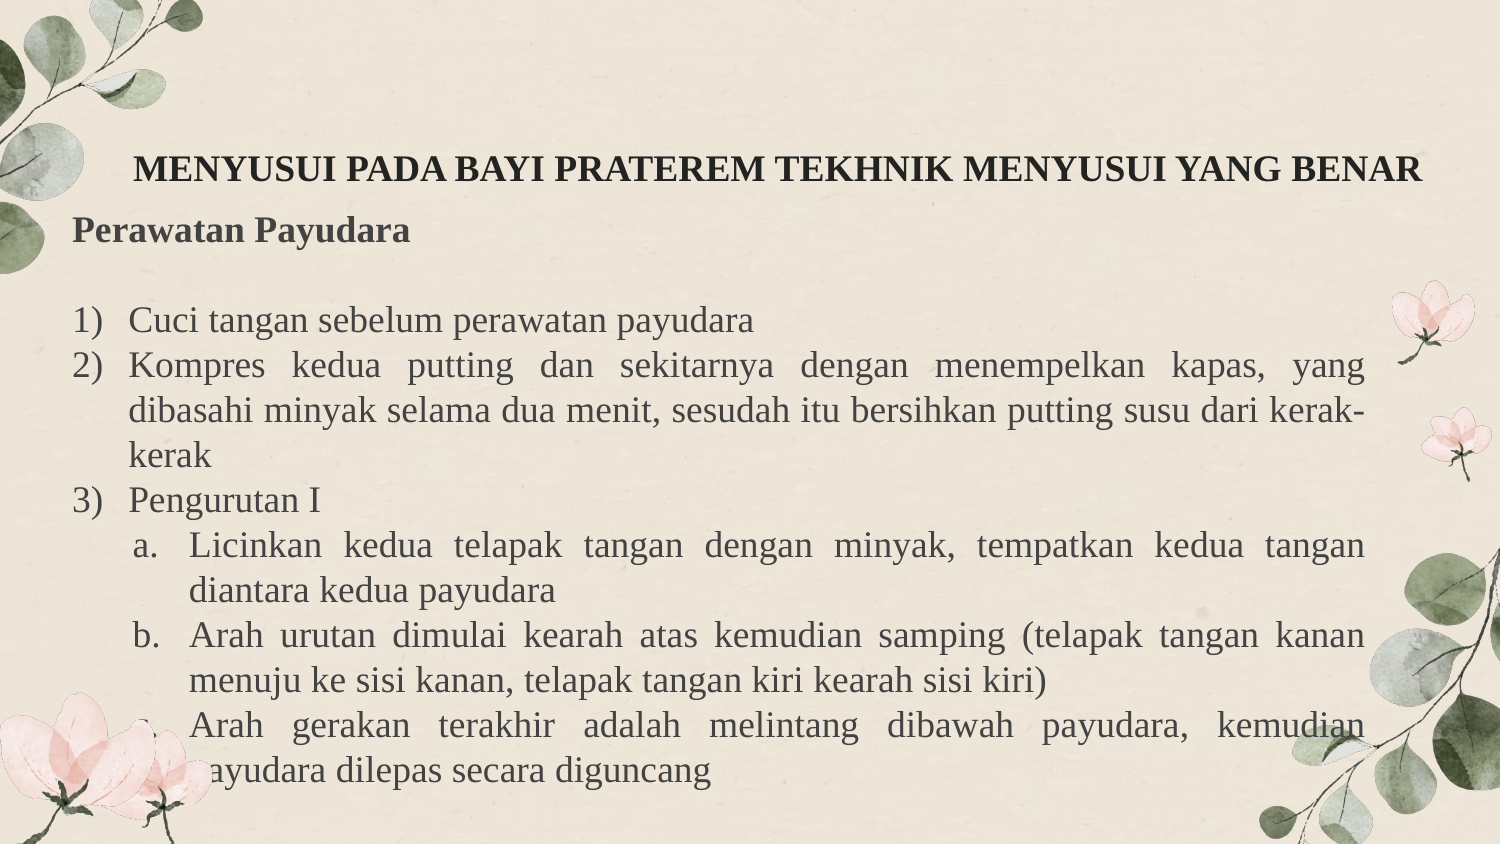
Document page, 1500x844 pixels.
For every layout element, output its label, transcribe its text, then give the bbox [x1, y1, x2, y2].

picture [0, 0, 1500, 844]
list Perawatan Payudara Cuci tangan sebelum perawatan payudara Kompres kedua putting dan sekitarnya dengan menempelkan kapas, yang dibasahi minyak selama dua menit, sesudah itu bersihkan putting susu dari kerak-kerak Pengurutan I Licinkan kedua telapak tangan dengan minyak, tempatkan kedua tangan diantara kedua payudara Arah urutan dimulai kearah atas kemudian samping (telapak tangan kanan menuju ke sisi kanan, telapak tangan kiri kearah sisi kiri) Arah gerakan terakhir adalah melintang dibawah payudara, kemudian payudara dilepas secara diguncang [56, 189, 1382, 792]
title MENYUSUI PADA BAYI PRATEREM TEKHNIK MENYUSUI YANG BENAR [118, 116, 1475, 210]
